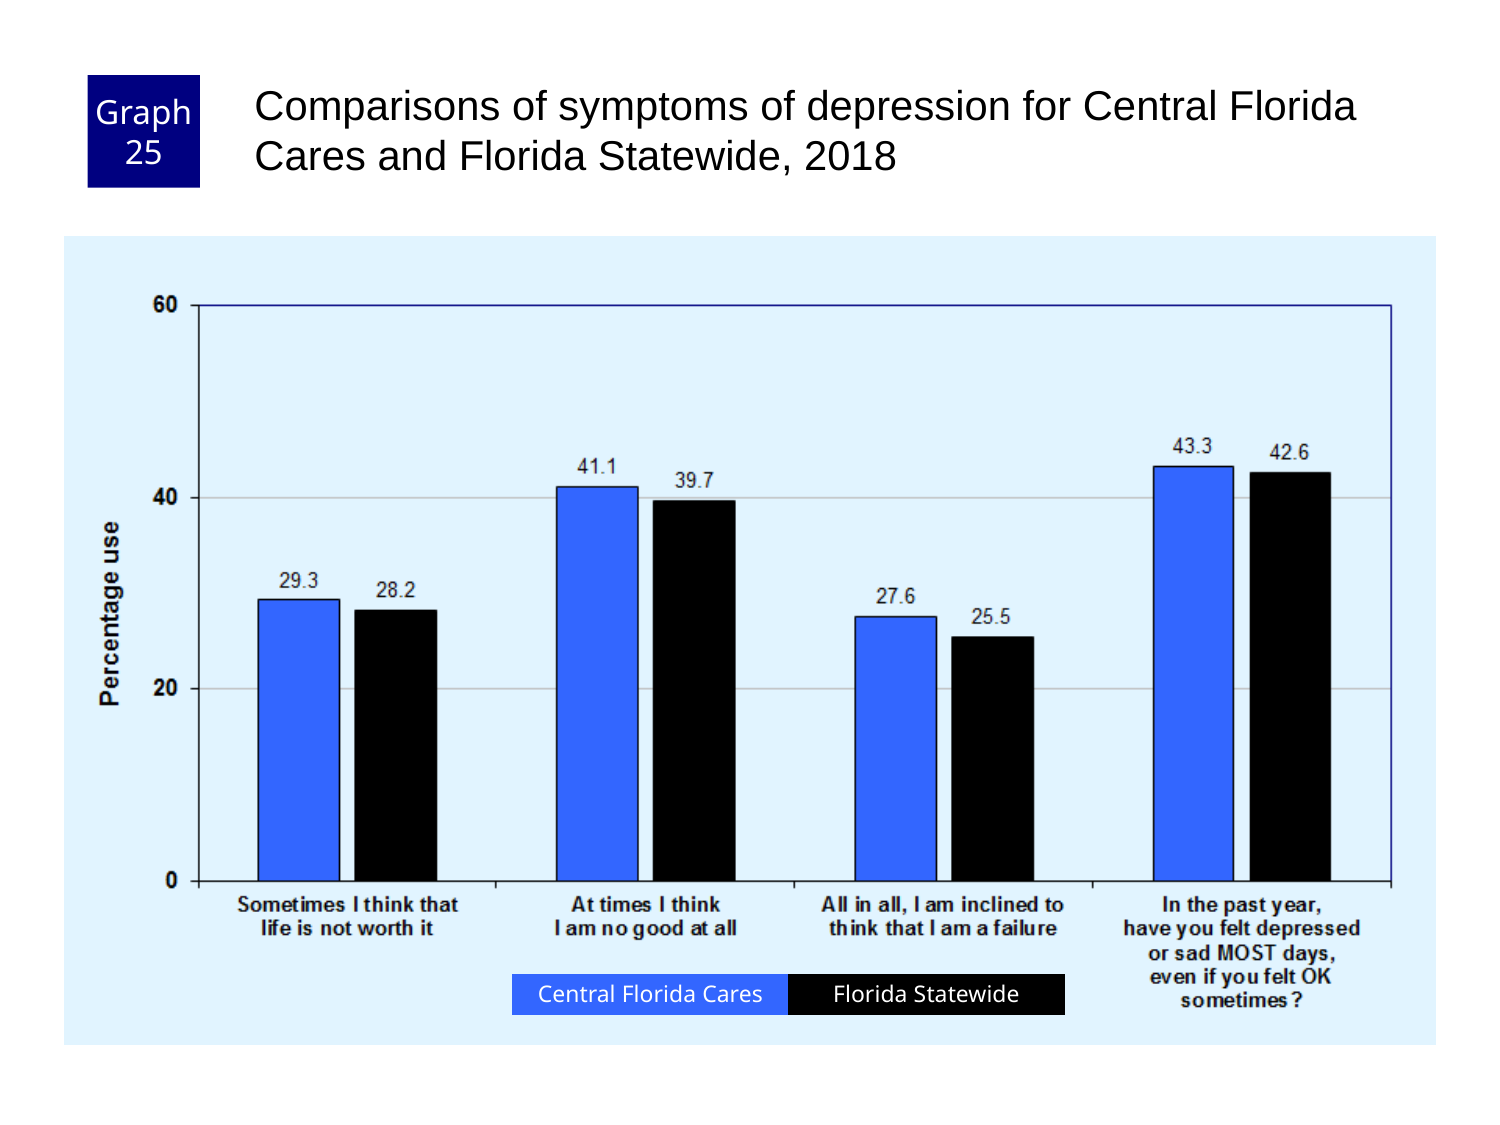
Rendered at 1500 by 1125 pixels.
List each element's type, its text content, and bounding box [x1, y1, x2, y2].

text_box Graph 25 [87, 75, 200, 188]
text_box Comparisons of symptoms of depression for Central Florida Cares and Florida Statewide, 2018 [249, 75, 1438, 200]
picture [63, 236, 1436, 1046]
